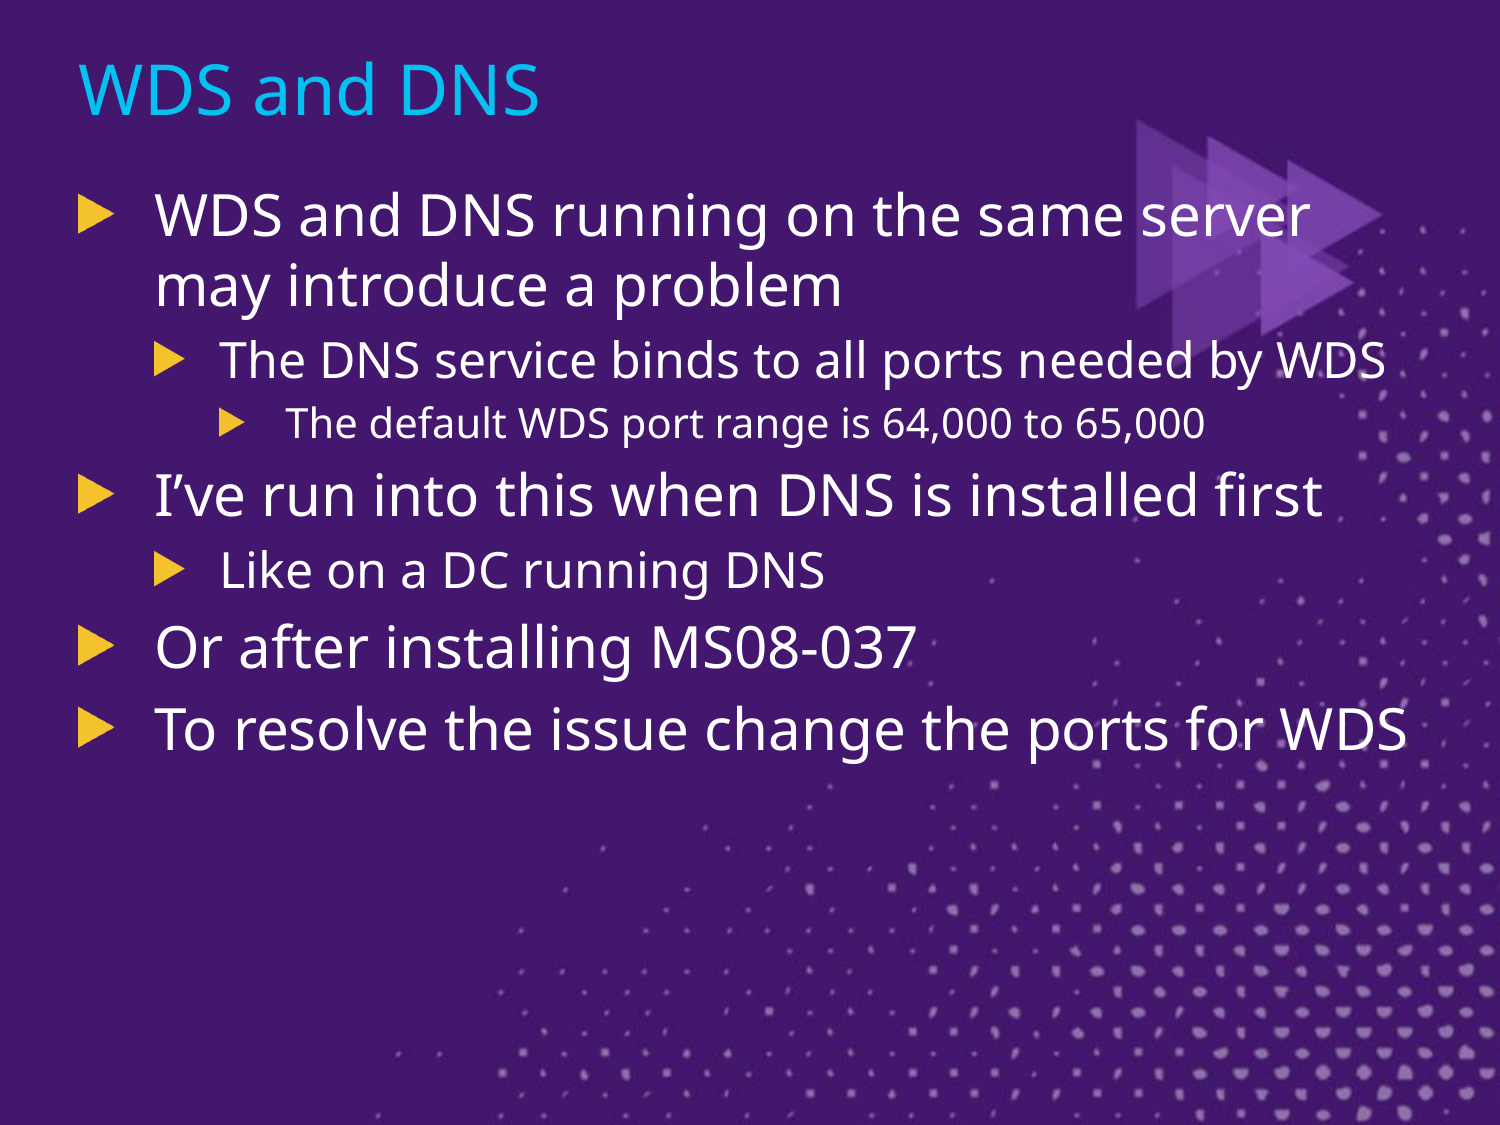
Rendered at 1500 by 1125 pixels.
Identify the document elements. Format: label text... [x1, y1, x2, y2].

title WDS and DNS [63, 37, 1436, 138]
list WDS and DNS running on the same server may introduce a problem The DNS service binds to all ports needed by WDS The default WDS port range is 64,000 to 65,000 I’ve run into this when DNS is installed first Like on a DC running DNS Or after installing MS08-037 To resolve the issue change the ports for WDS [63, 171, 1436, 806]
picture [0, 0, 1500, 1125]
